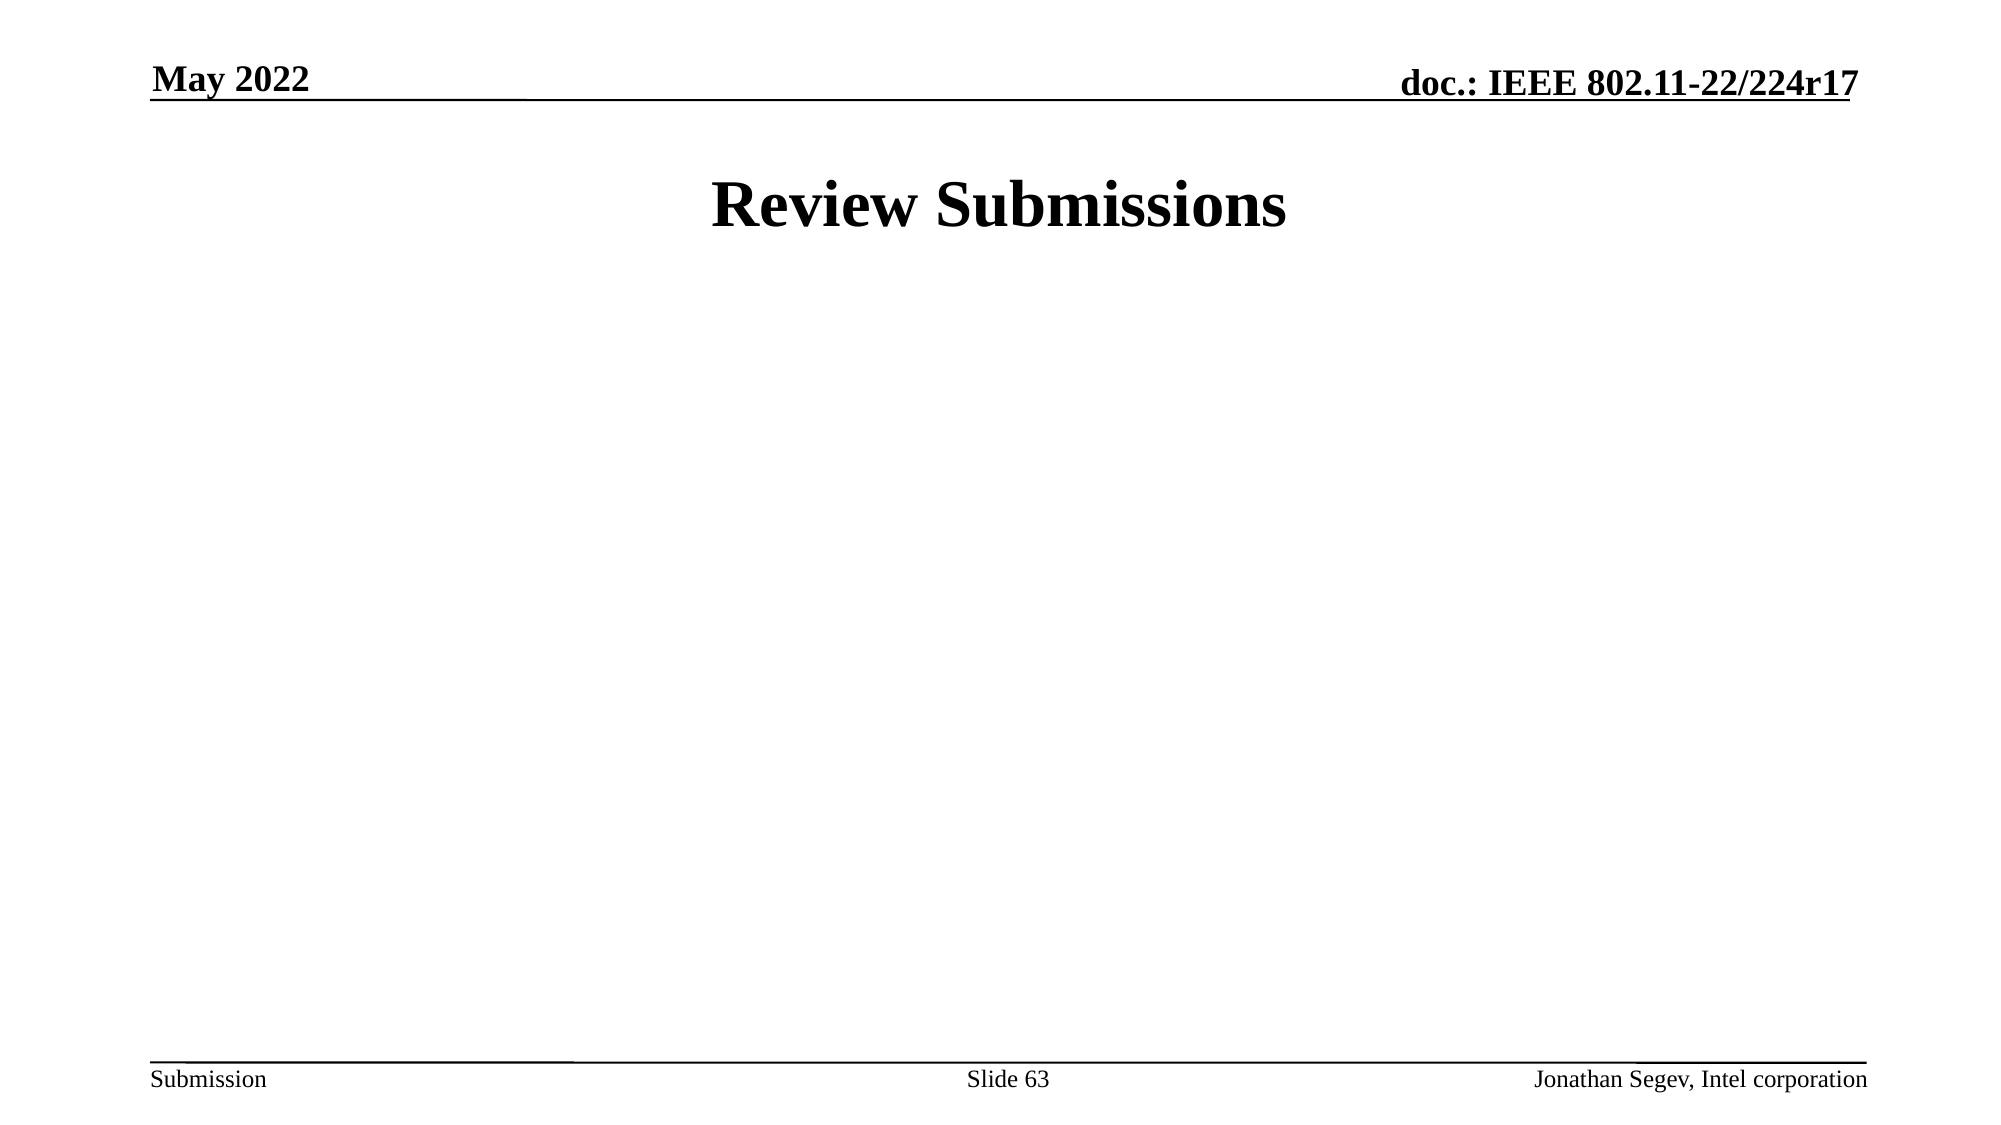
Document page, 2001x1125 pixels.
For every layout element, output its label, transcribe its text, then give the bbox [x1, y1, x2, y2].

title Review Submissions [149, 112, 1850, 288]
slide_number Slide 63 [950, 1061, 1067, 1123]
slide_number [152, 54, 563, 100]
footer Jonathan Segev, Intel corporation [1171, 1061, 1869, 1093]
